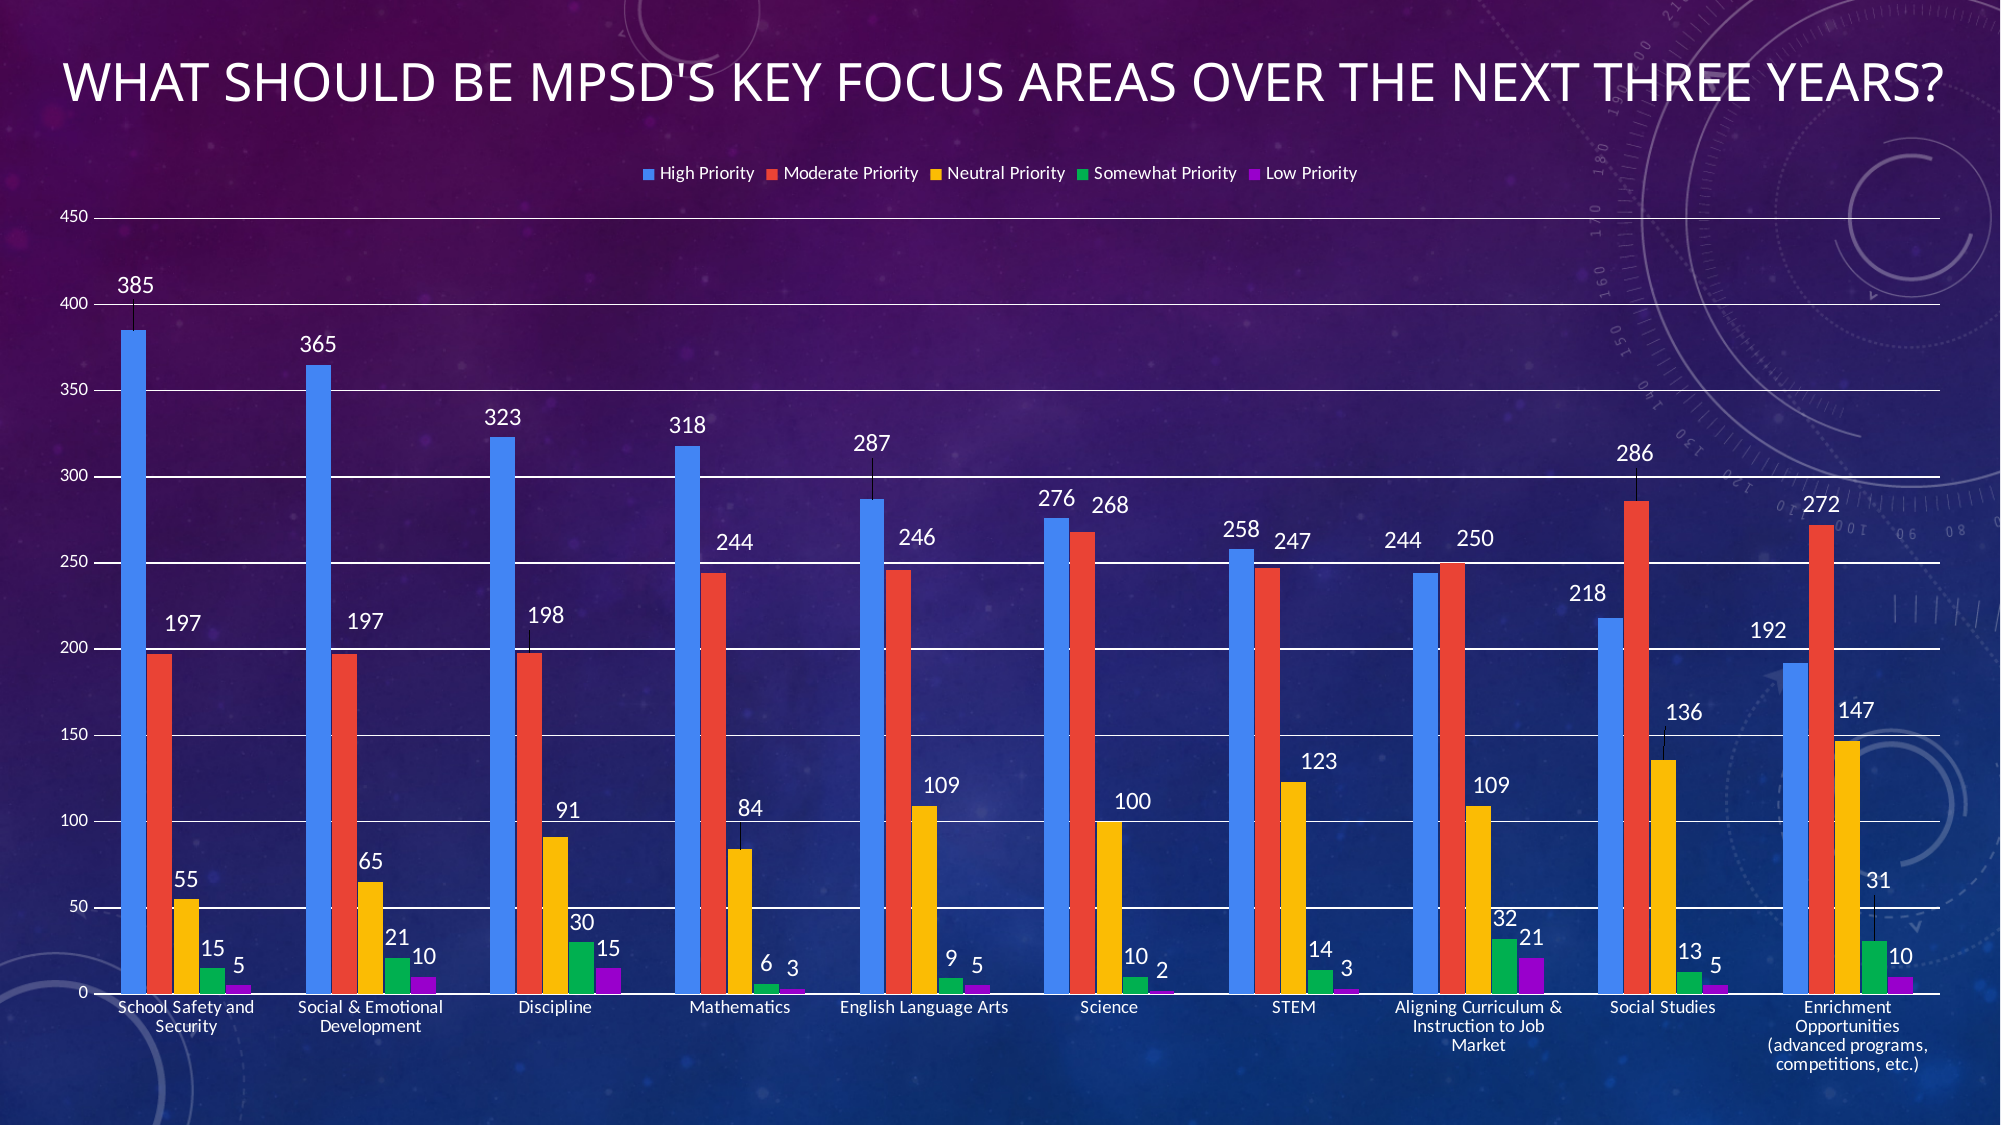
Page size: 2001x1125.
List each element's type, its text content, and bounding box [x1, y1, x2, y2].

picture [0, 0, 2001, 1125]
title What should be MPSD's key focus areas over the next three years? [47, 31, 1980, 147]
chart [20, 148, 1980, 1095]
